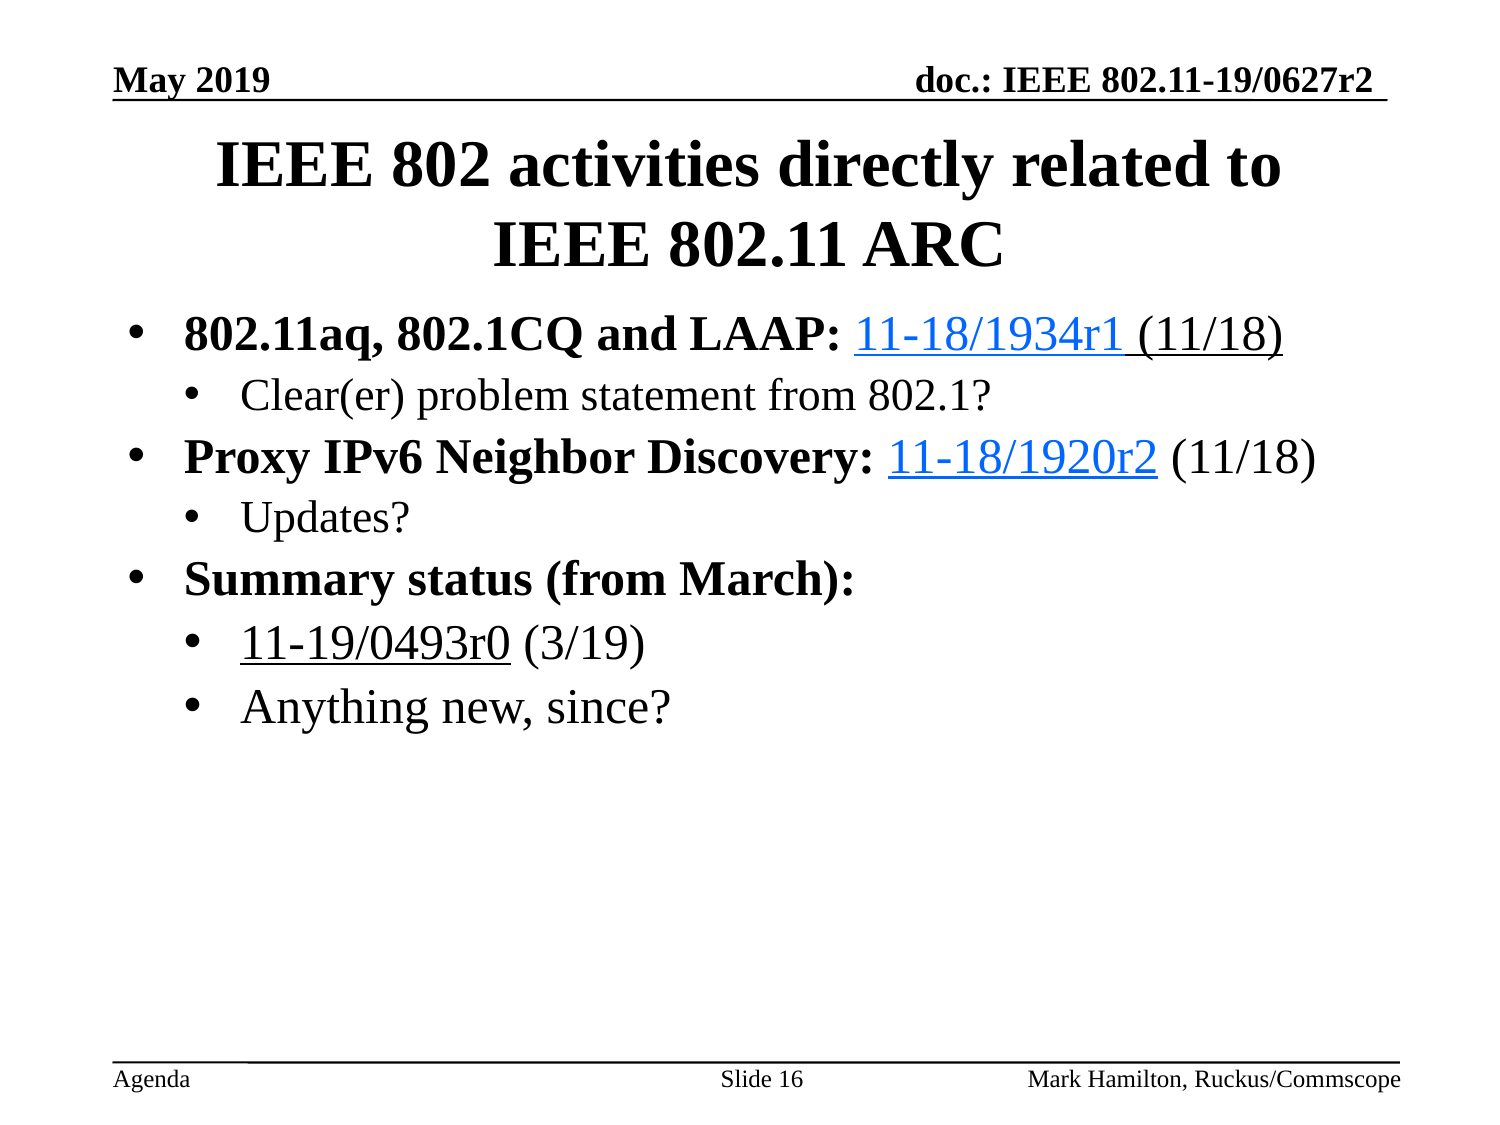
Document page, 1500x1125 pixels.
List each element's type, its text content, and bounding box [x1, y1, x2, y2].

list 802.11aq, 802.1CQ and LAAP: 11-18/1934r1 (11/18) Clear(er) problem statement from 802.1? Proxy IPv6 Neighbor Discovery: 11-18/1920r2 (11/18) Updates? Summary status (from March): 11-19/0493r0 (3/19) Anything new, since? [112, 299, 1388, 963]
title IEEE 802 activities directly related to IEEE 802.11 ARC [112, 112, 1388, 288]
